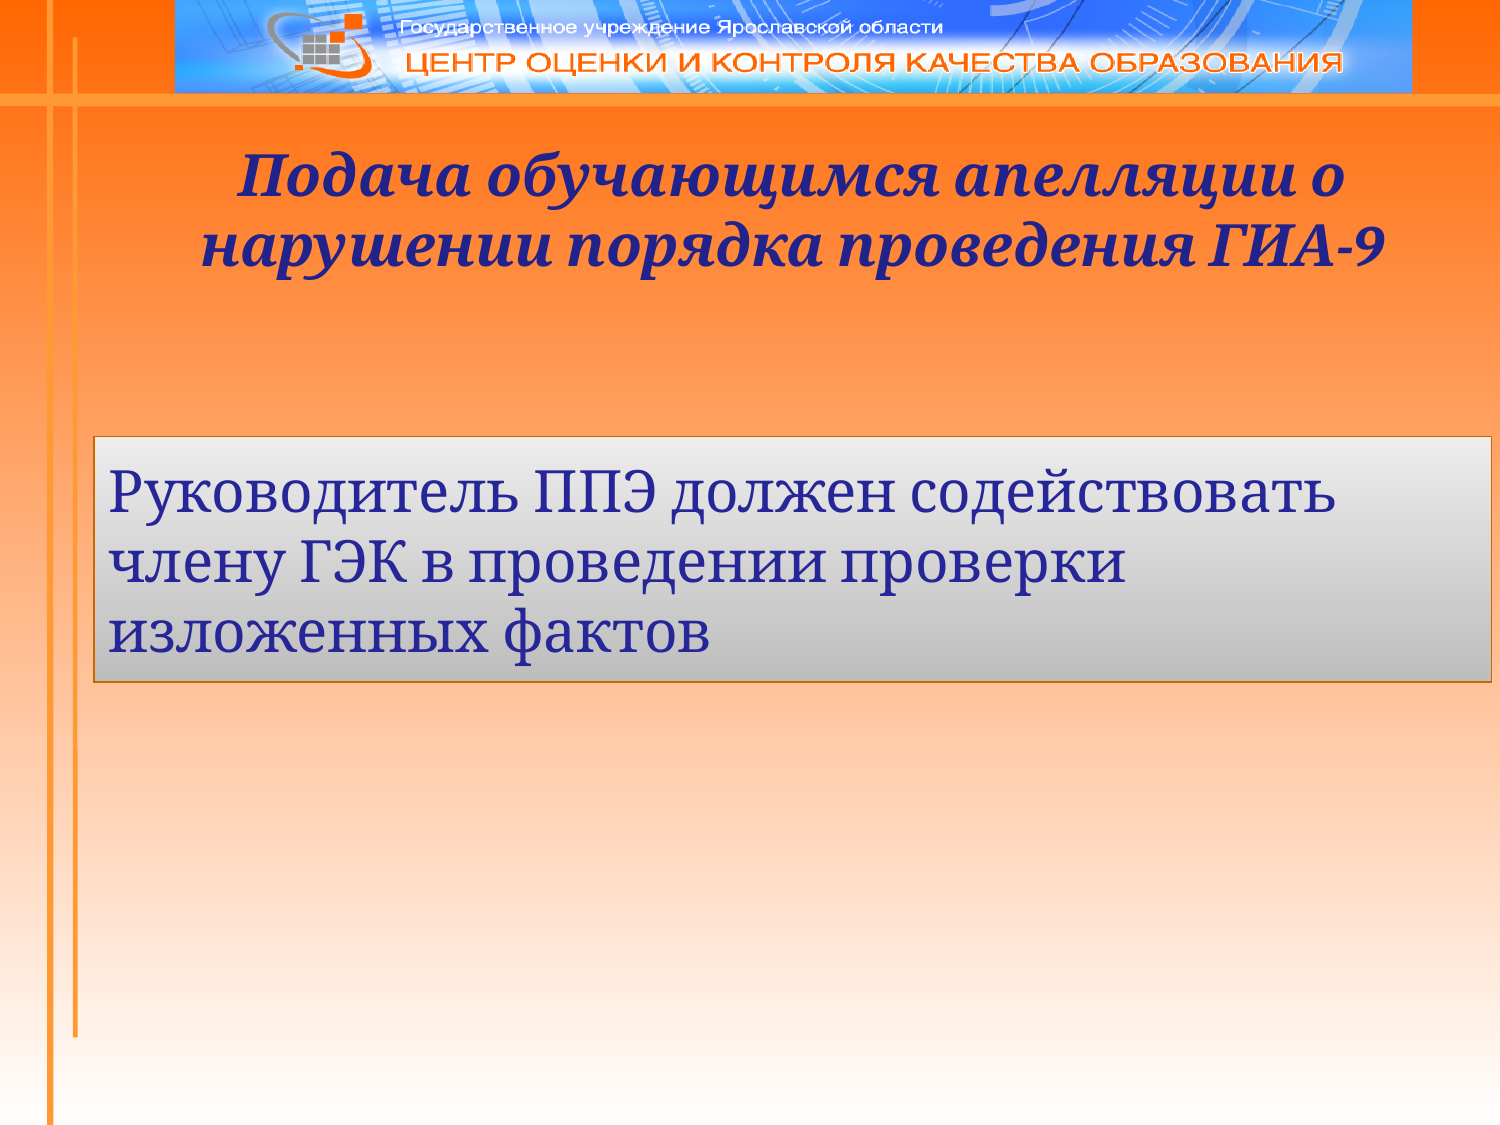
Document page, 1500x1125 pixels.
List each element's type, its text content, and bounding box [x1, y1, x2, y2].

text_box Руководитель ППЭ должен содействовать члену ГЭК в проведении проверки изложенных фактов [93, 436, 1492, 682]
text_box Подача обучающимся апелляции о нарушении порядка проведения ГИА-9 [88, 114, 1497, 302]
picture [174, 0, 1413, 93]
